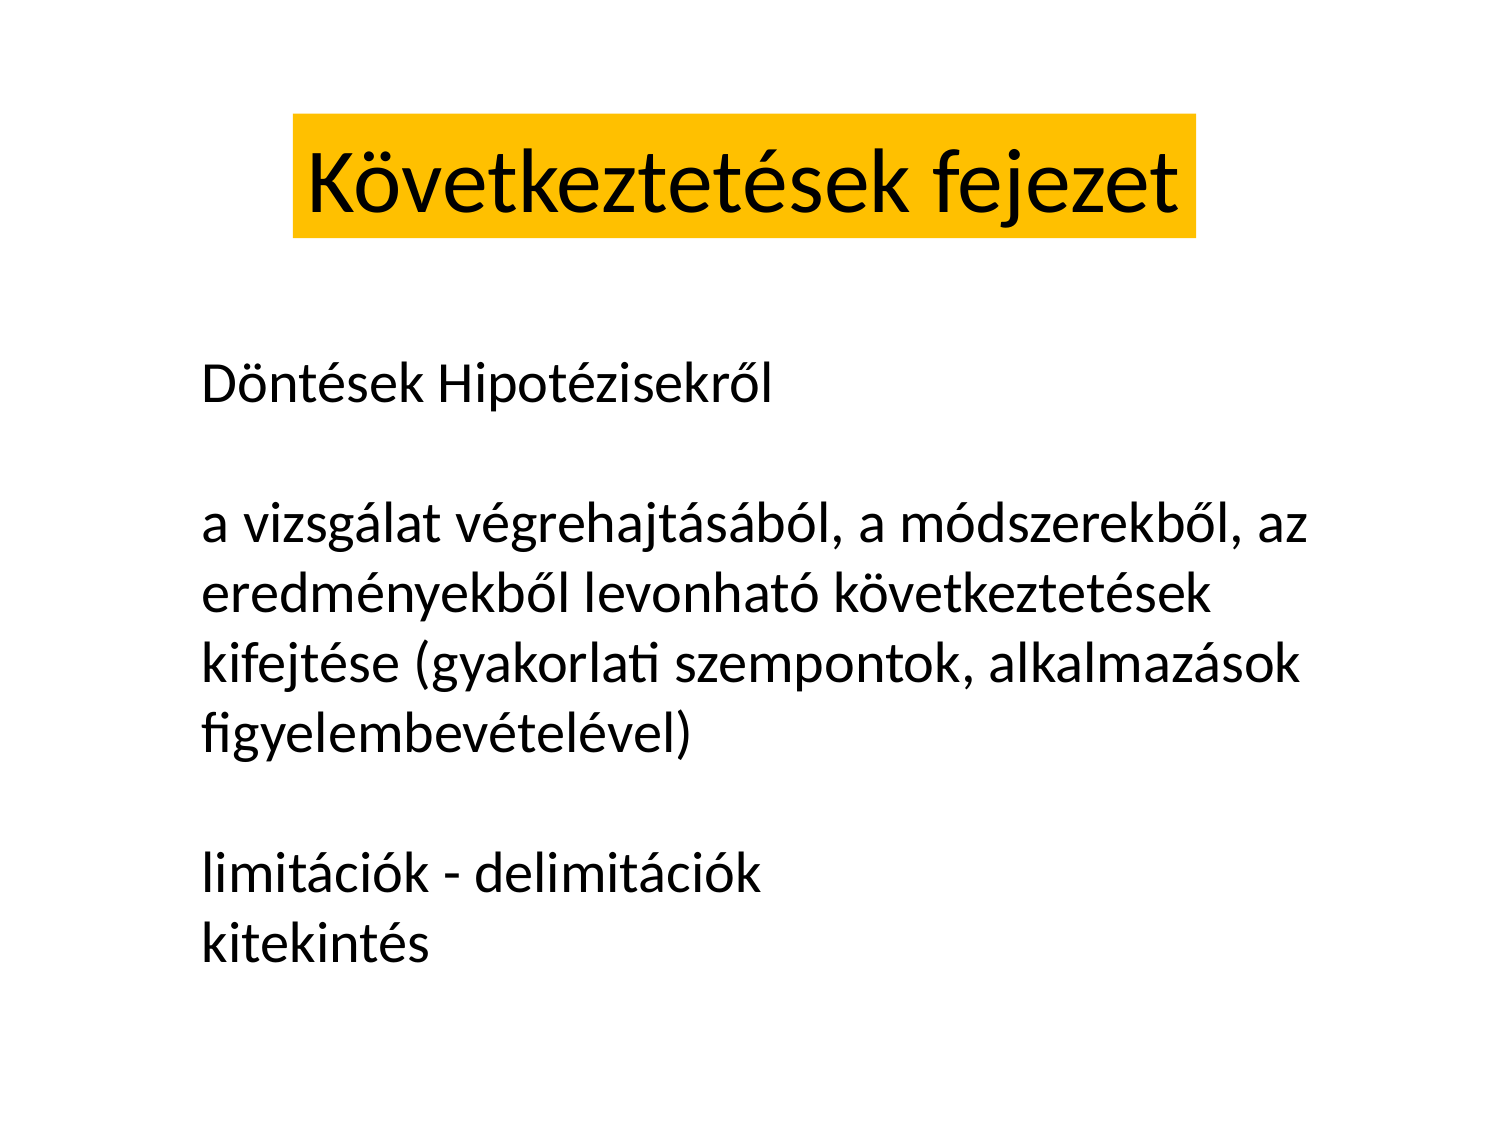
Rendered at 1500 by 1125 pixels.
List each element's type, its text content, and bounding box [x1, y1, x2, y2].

text_box Következtetések fejezet [292, 113, 1197, 239]
text_box Döntések Hipotézisekről a vizsgálat végrehajtásából, a módszerekből, az eredményekből levonható következtetések kifejtése (gyakorlati szempontok, alkalmazások figyelembevételével) limitációk - delimitációk kitekintés [112, 267, 1430, 982]
